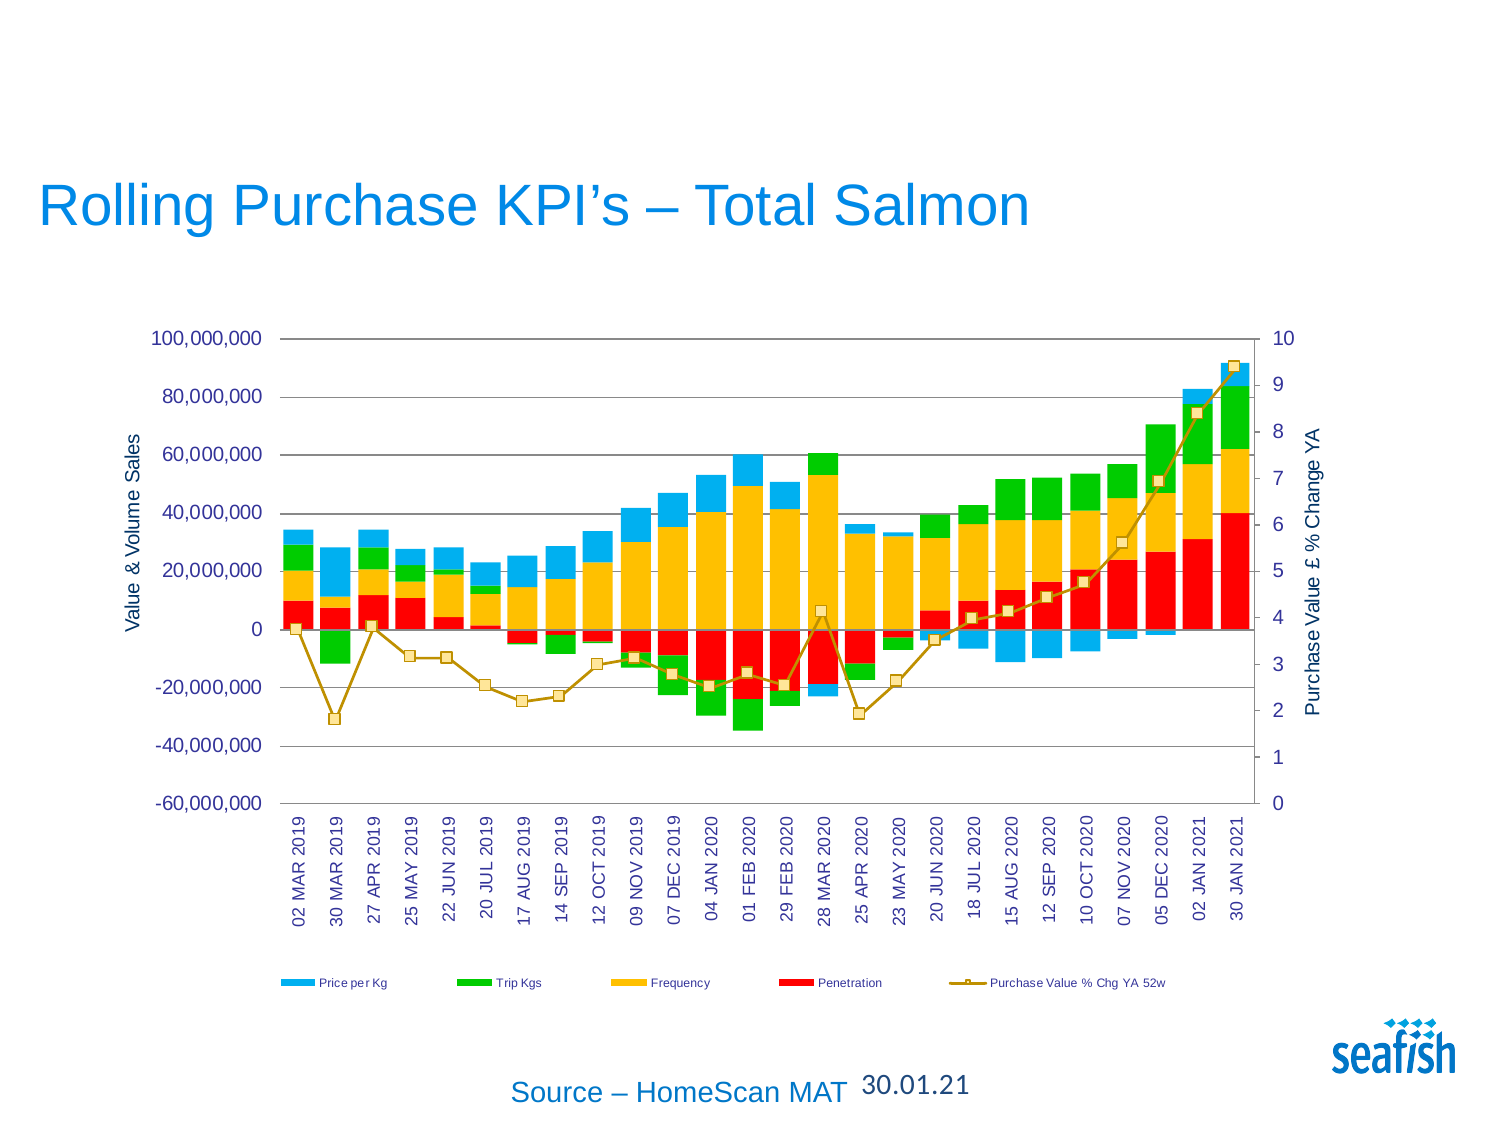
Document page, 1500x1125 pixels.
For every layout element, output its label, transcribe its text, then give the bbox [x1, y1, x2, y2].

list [106, 298, 1332, 1021]
text_box Source – HomeScan MAT [13, 1065, 871, 1116]
picture [1332, 1018, 1455, 1074]
picture [734, 1068, 1096, 1111]
title Rolling Purchase KPI’s – Total Salmon [23, 154, 1442, 249]
picture [1407, 1018, 1417, 1022]
